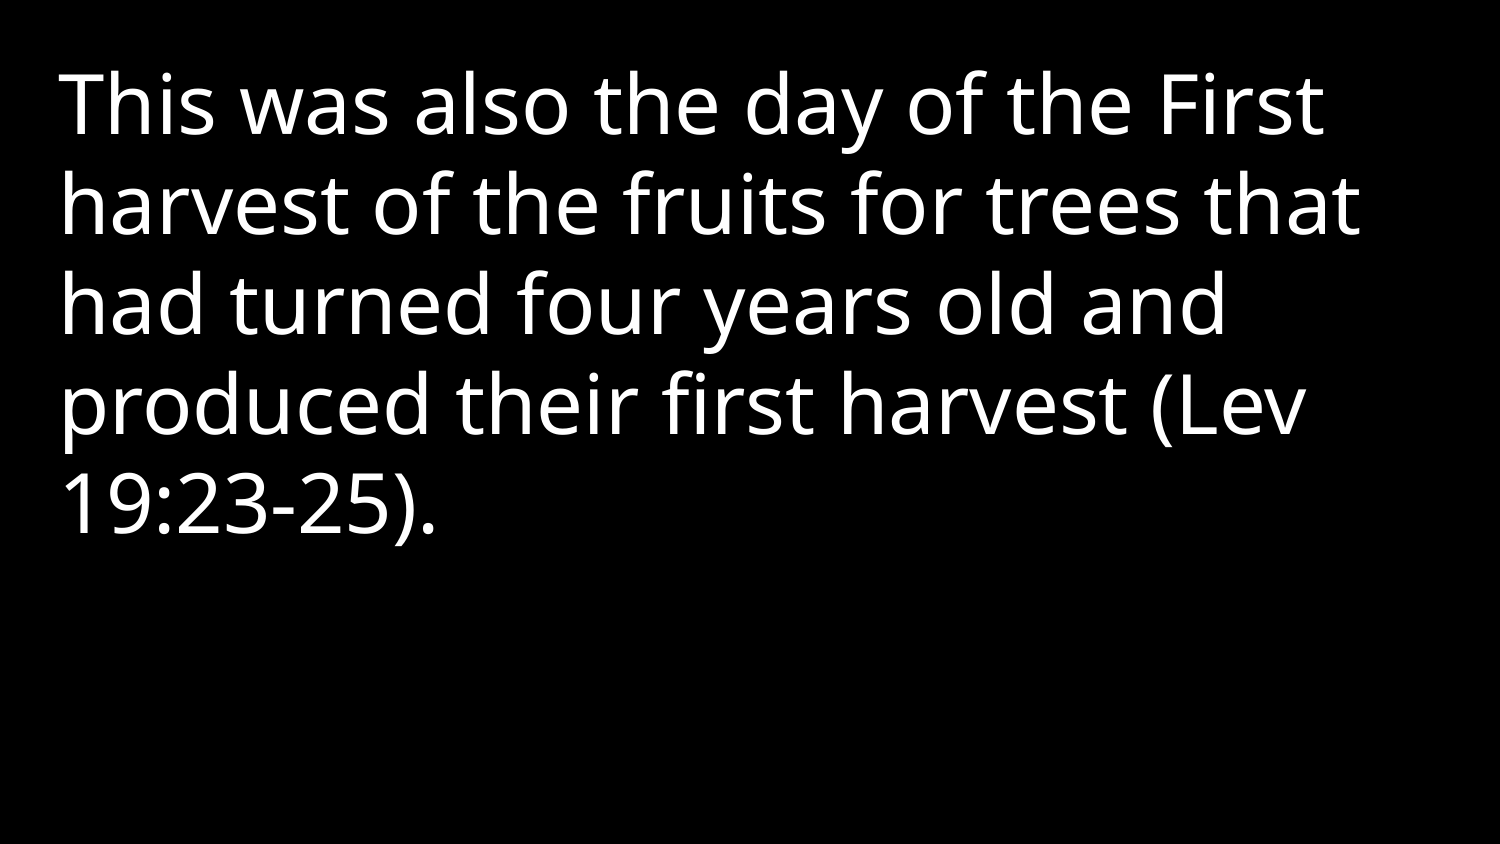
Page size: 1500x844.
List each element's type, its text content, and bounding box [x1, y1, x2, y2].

list This was also the day of the First harvest of the fruits for trees that had turned four years old and produced their first harvest (Lev 19:23-25). [50, 46, 1425, 810]
